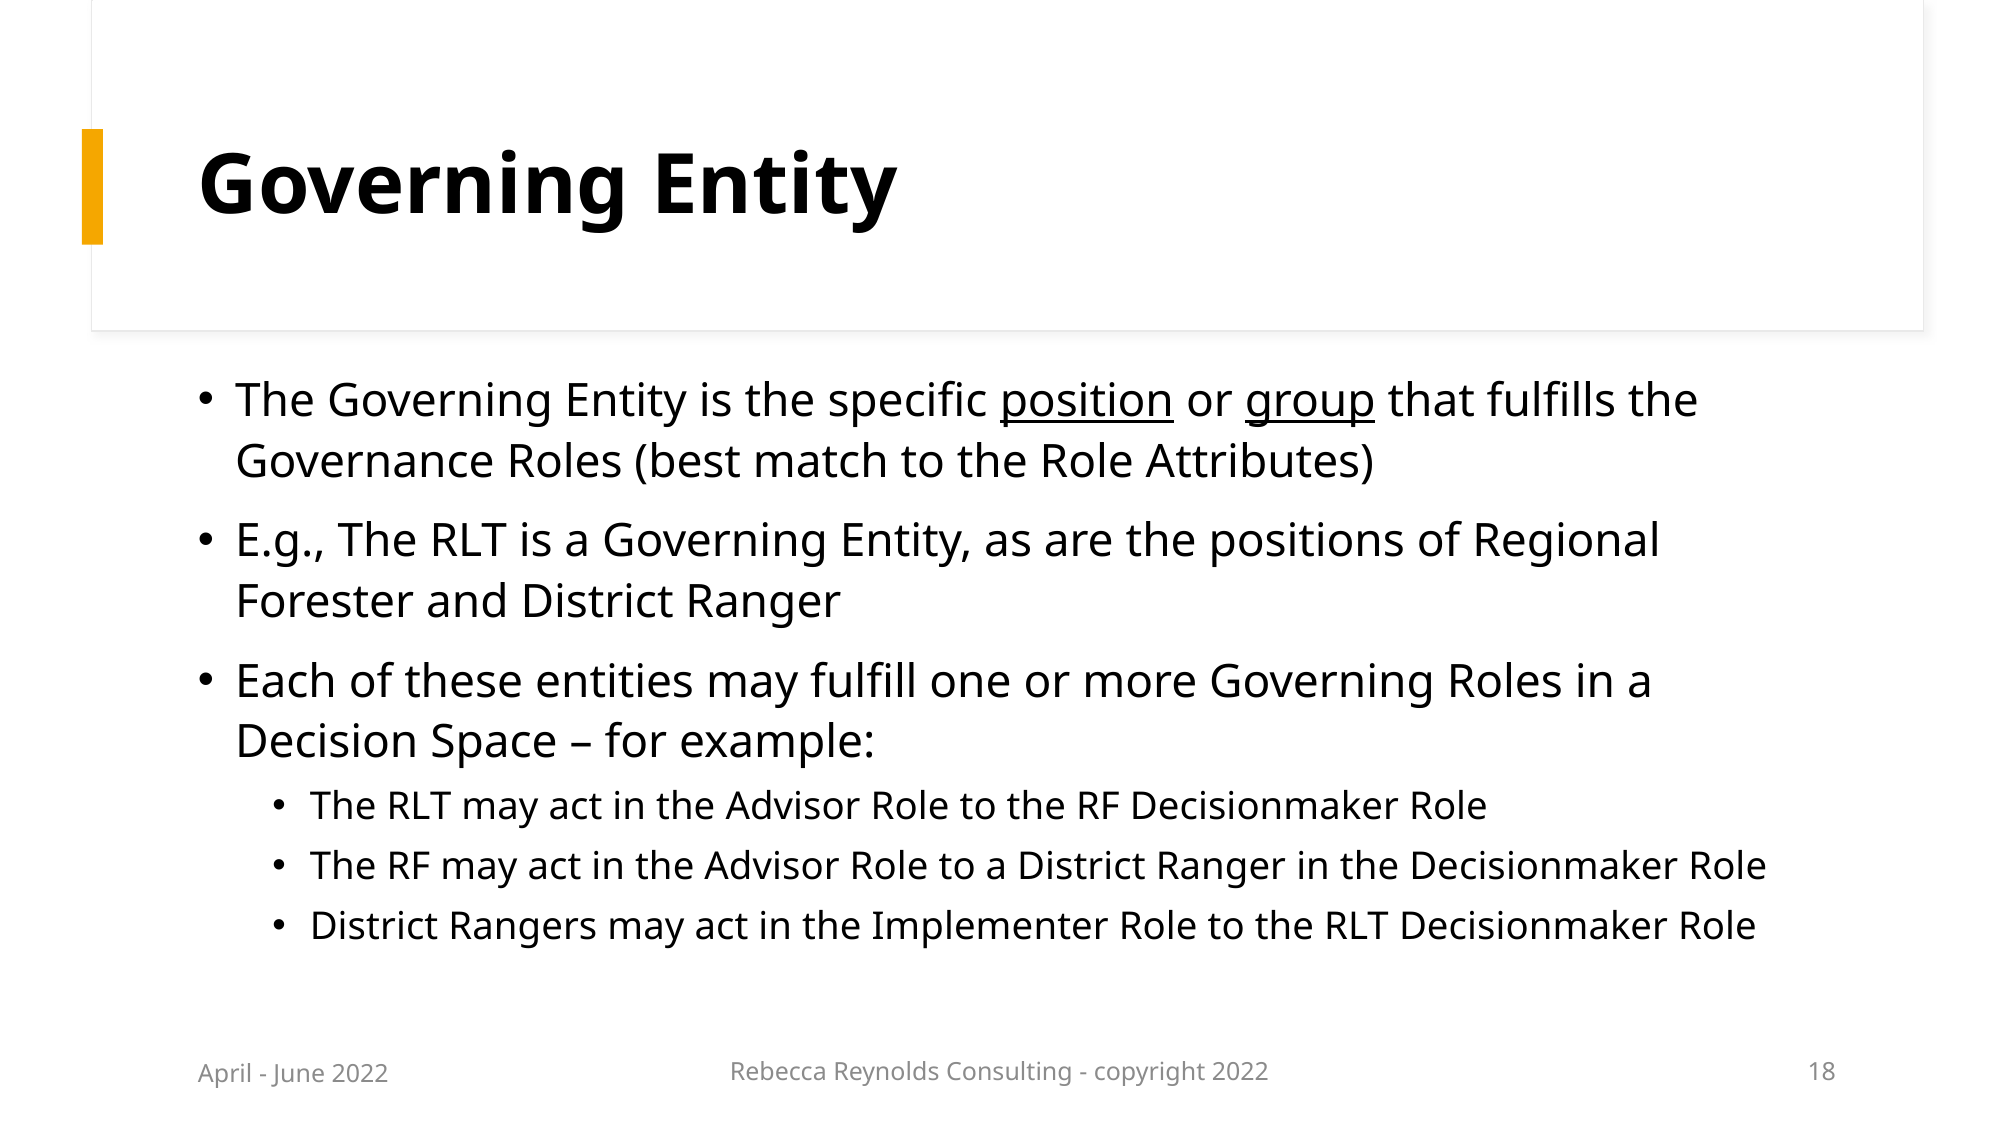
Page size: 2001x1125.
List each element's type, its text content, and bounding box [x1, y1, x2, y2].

slide_number 18 [1401, 1042, 1851, 1103]
title Governing Entity [183, 90, 1851, 284]
list The Governing Entity is the specific position or group that fulfills the Governance Roles (best match to the Role Attributes) E.g., The RLT is a Governing Entity, as are the positions of Regional Forester and District Ranger Each of these entities may fulfill one or more Governing Roles in a Decision Space – for example: The RLT may act in the Advisor Role to the RF Decisionmaker Role The RF may act in the Advisor Role to a District Ranger in the Decisionmaker Role District Rangers may act in the Implementer Role to the RLT Decisionmaker Role [183, 357, 1851, 964]
footer Rebecca Reynolds Consulting - copyright 2022 [662, 1042, 1338, 1103]
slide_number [183, 1042, 633, 1103]
